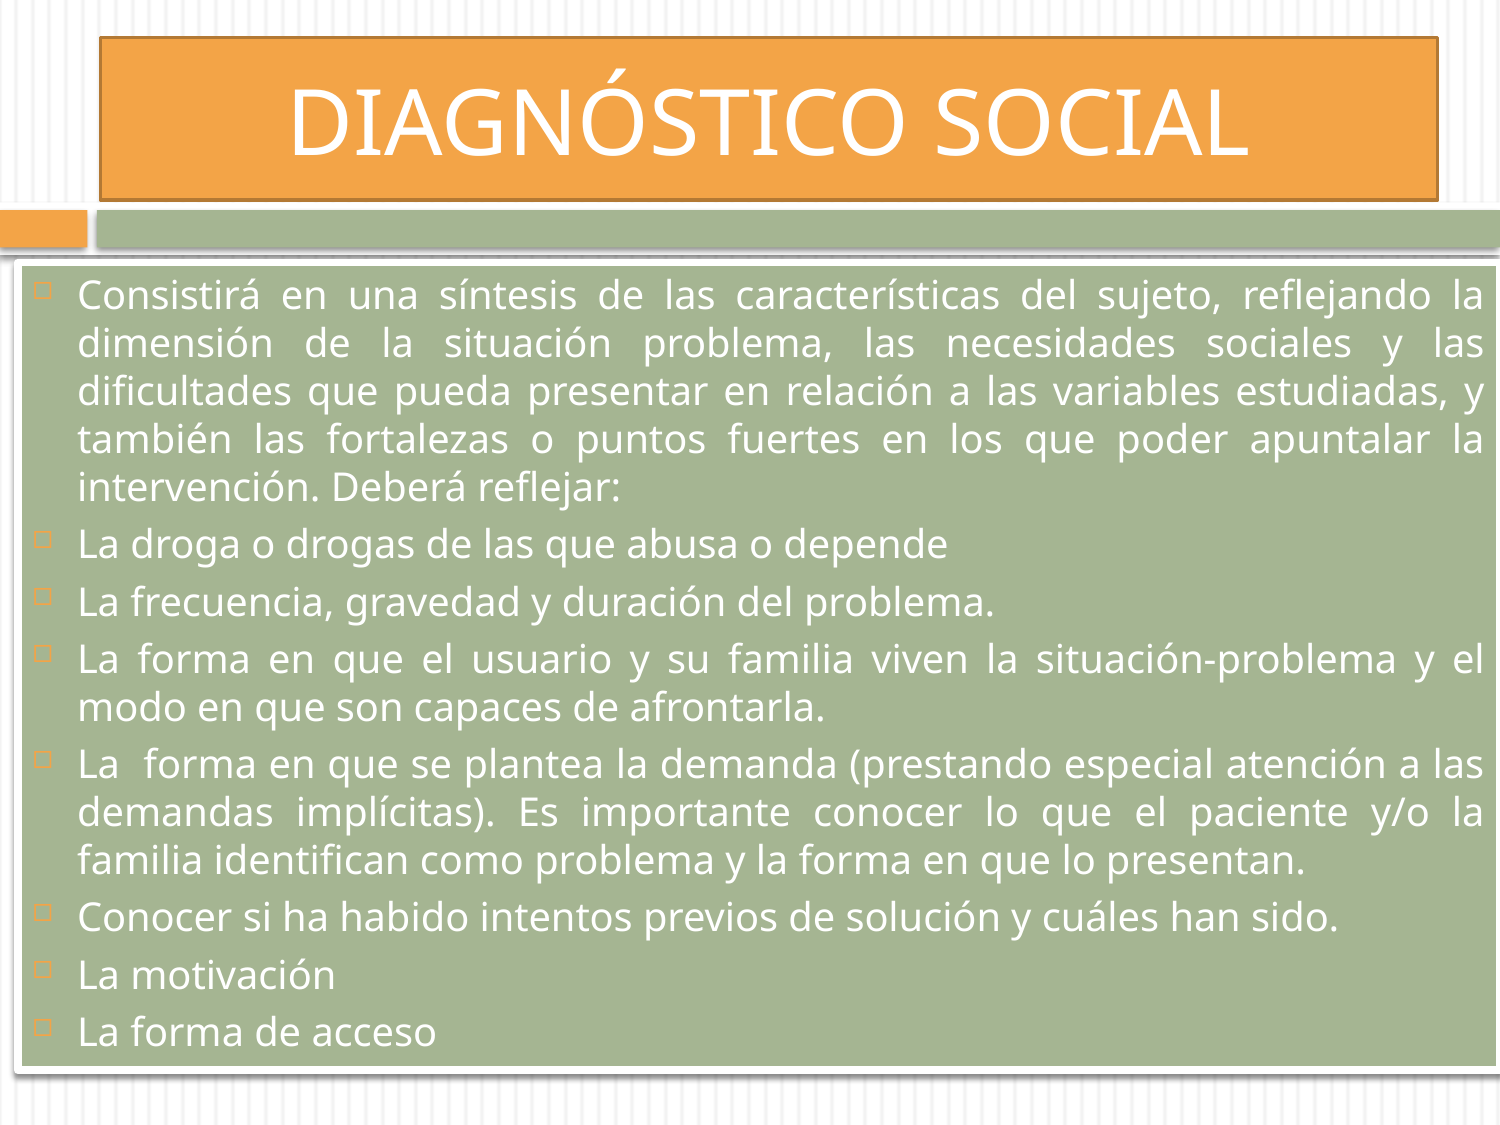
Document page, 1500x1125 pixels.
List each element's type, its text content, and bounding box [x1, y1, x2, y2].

list Consistirá en una síntesis de las características del sujeto, reflejando la dimensión de la situación problema, las necesidades sociales y las dificultades que pueda presentar en relación a las variables estudiadas, y también las fortalezas o puntos fuertes en los que poder apuntalar la intervención. Deberá reflejar: La droga o drogas de las que abusa o depende La frecuencia, gravedad y duración del problema. La forma en que el usuario y su familia viven la situación-problema y el modo en que son capaces de afrontarla. La forma en que se plantea la demanda (prestando especial atención a las demandas implícitas). Es importante conocer lo que el paciente y/o la familia identifican como problema y la forma en que lo presentan. Conocer si ha habido intentos previos de solución y cuáles han sido. La motivación La forma de acceso [14, 259, 1500, 1074]
title DIAGNÓSTICO SOCIAL [99, 36, 1439, 202]
